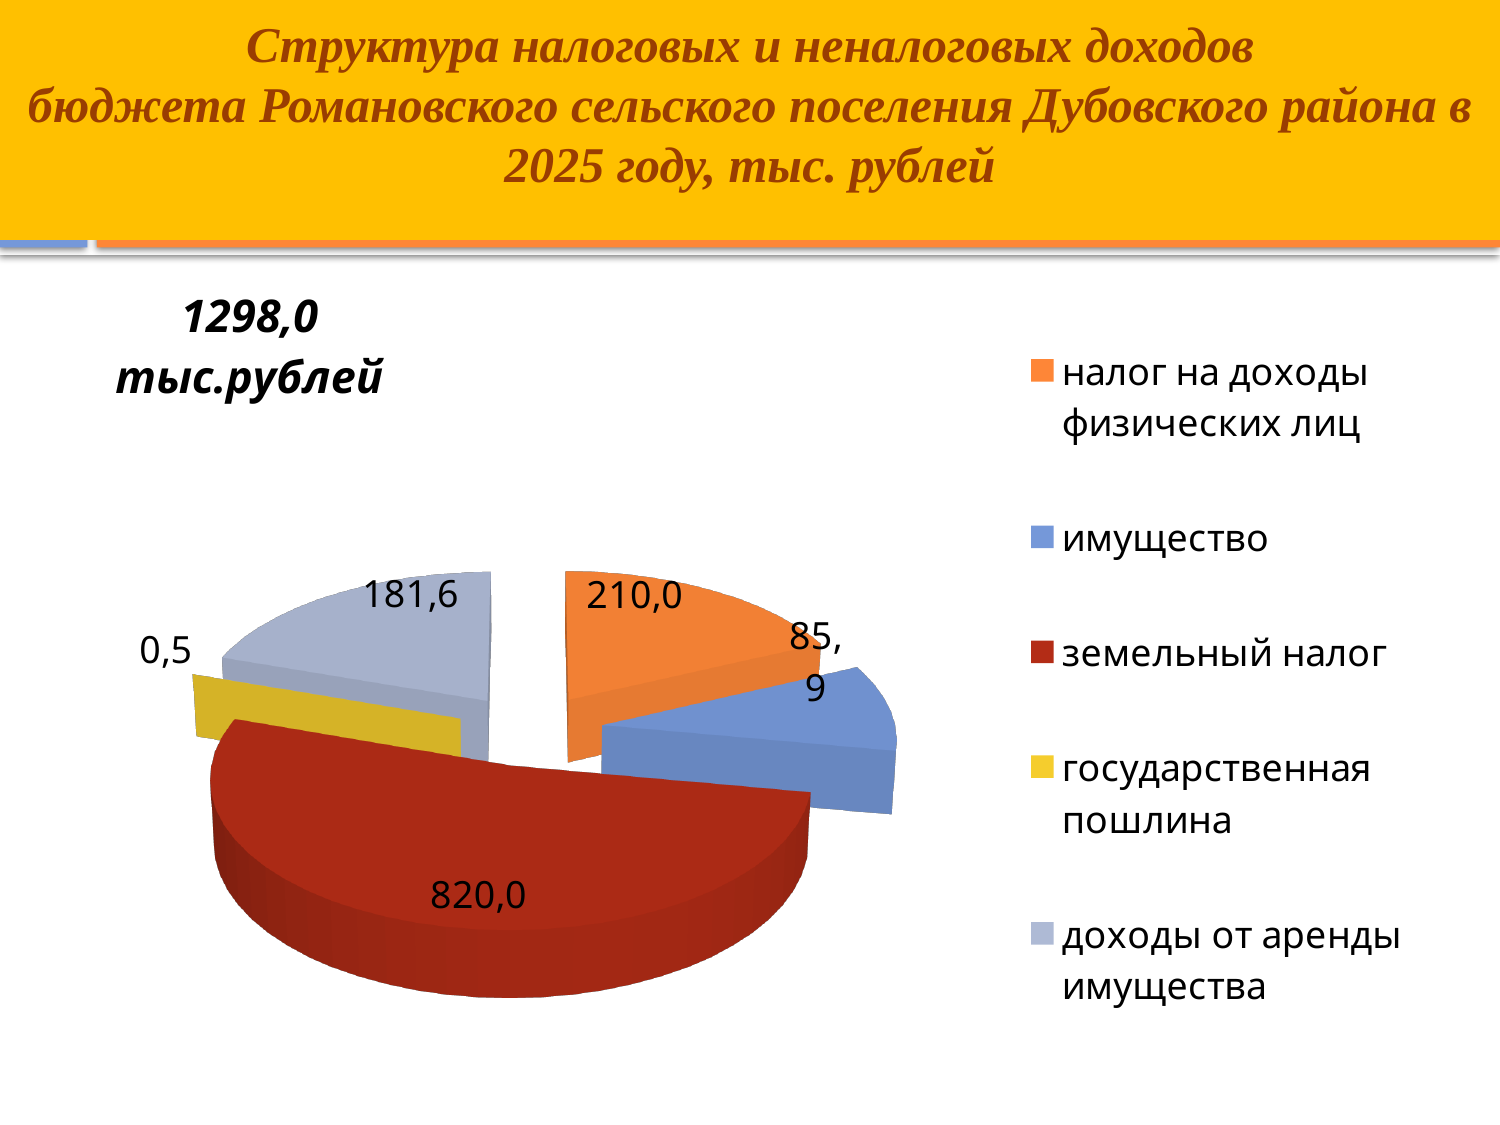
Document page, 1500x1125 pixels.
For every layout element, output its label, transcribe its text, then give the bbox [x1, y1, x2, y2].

title Структура налоговых и неналоговых доходов бюджета Романовского сельского поселения Дубовского района в 2025 году, тыс. рублей [0, 0, 1500, 240]
chart [74, 262, 1426, 1091]
